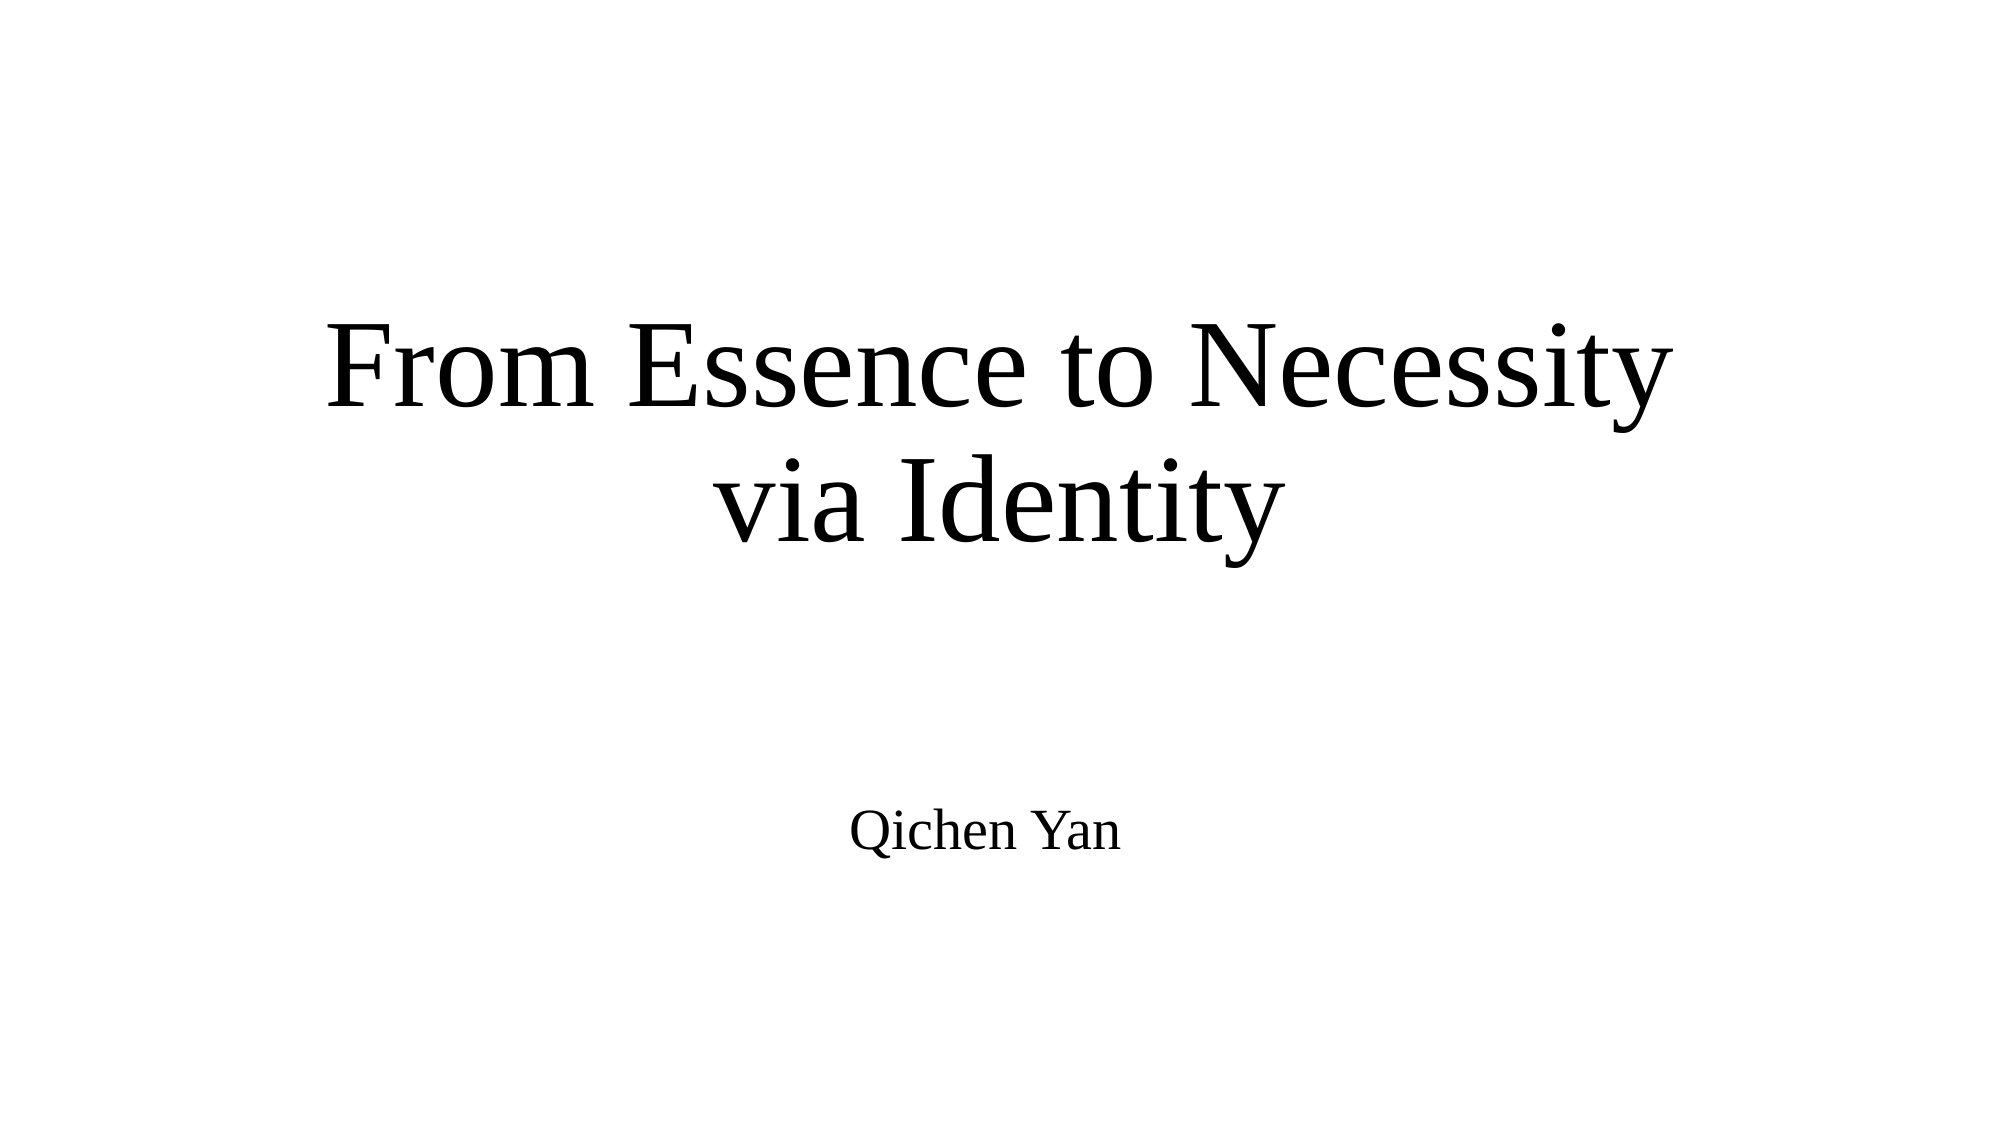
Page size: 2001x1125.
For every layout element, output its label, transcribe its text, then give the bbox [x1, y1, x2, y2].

subtitle Qichen Yan [235, 791, 1736, 1064]
title From Essence to Necessity via Identity [249, 184, 1750, 576]
